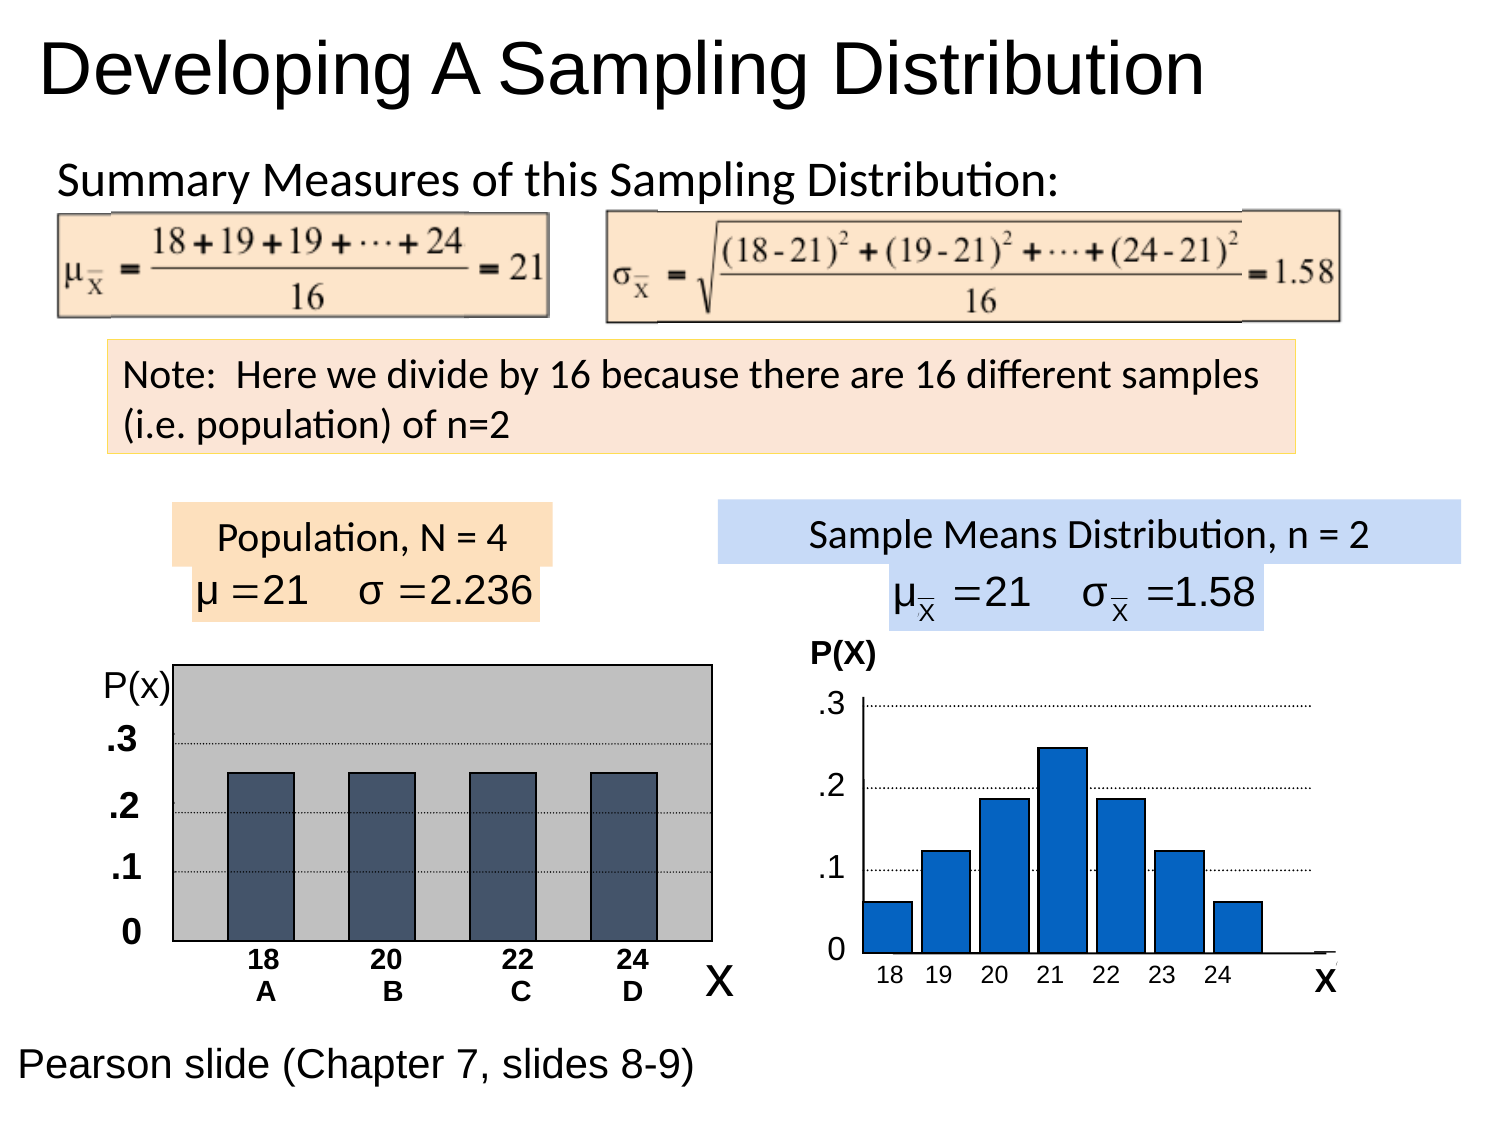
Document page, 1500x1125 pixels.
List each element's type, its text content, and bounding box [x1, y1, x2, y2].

text_box Developing A Sampling Distribution [24, 3, 1466, 116]
text_box Note: Here we divide by 16 because there are 16 different samples (i.e. population) of n=2 [107, 339, 1296, 454]
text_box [88, 653, 757, 1019]
text_box Population, N = 4 [172, 502, 553, 567]
text_box Pearson slide (Chapter 7, slides 8-9) [2, 1029, 711, 1094]
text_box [191, 566, 540, 622]
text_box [795, 614, 1360, 1012]
picture [605, 207, 1344, 327]
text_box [889, 563, 1264, 614]
picture [54, 210, 550, 324]
title Summary Measures of this Sampling Distribution: [41, 119, 1161, 220]
text_box Sample Means Distribution, n = 2 [717, 499, 1462, 564]
